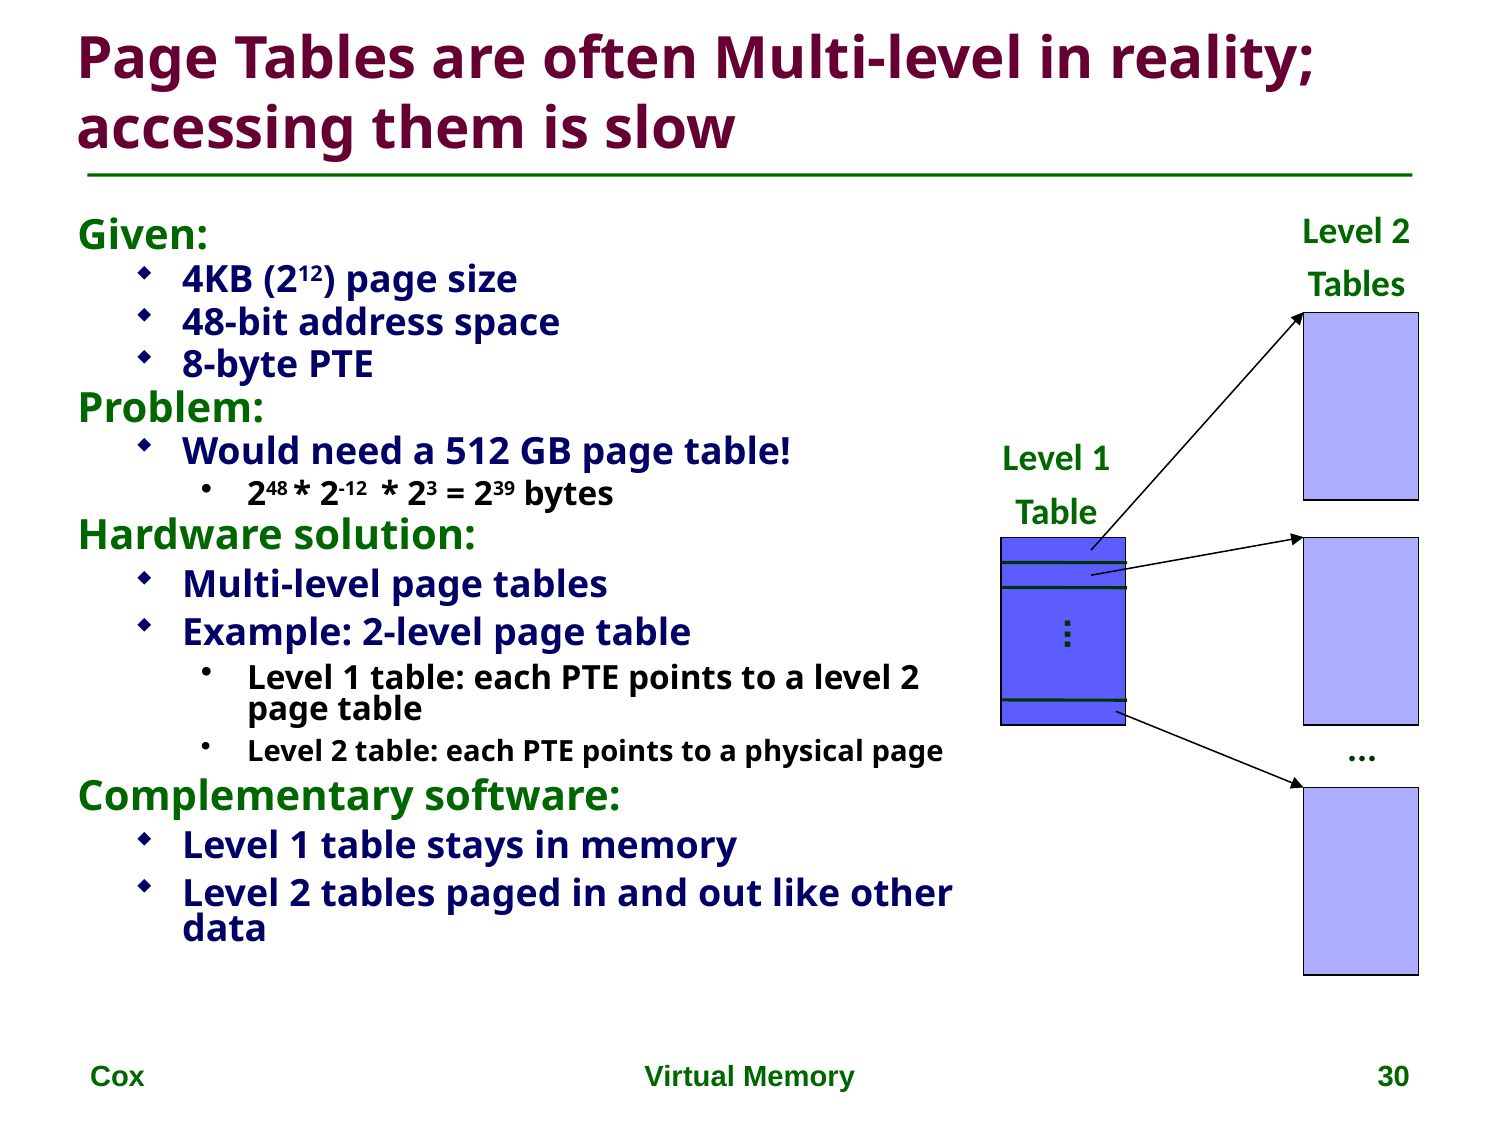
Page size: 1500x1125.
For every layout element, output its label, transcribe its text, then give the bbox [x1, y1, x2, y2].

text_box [987, 204, 1426, 976]
footer Virtual Memory [512, 1049, 988, 1103]
list Given: 4KB (212) page size 48-bit address space 8-byte PTE Problem: Would need a 512 GB page table! 248 * 2-12 * 23 = 239 bytes Hardware solution: Multi-level page tables Example: 2-level page table Level 1 table: each PTE points to a level 2 page table Level 2 table: each PTE points to a physical page Complementary software: Level 1 table stays in memory Level 2 tables paged in and out like other data [62, 212, 990, 1063]
slide_number 30 [1074, 1049, 1426, 1103]
slide_number Cox [74, 1049, 426, 1103]
title Page Tables are often Multi-level in reality; accessing them is slow [61, 43, 1425, 138]
